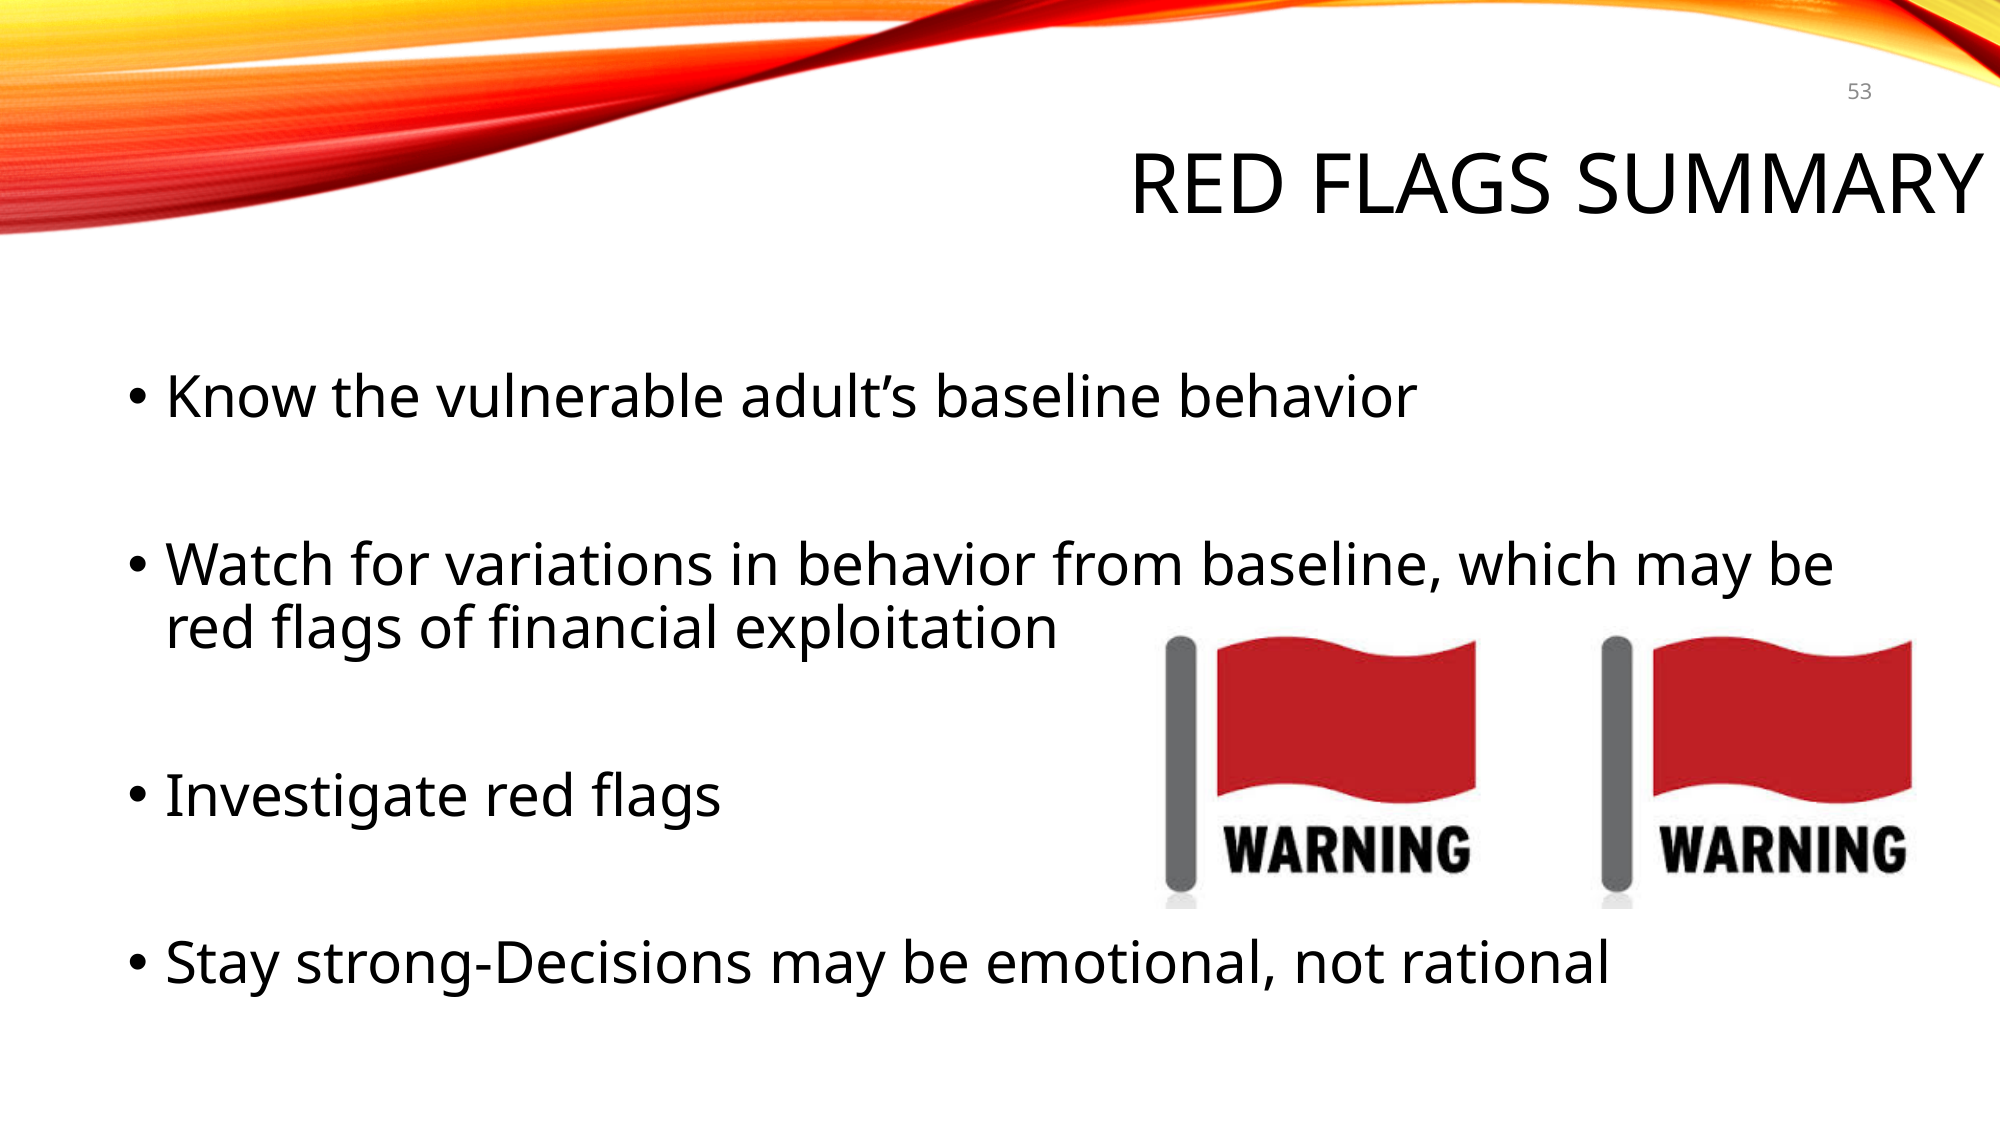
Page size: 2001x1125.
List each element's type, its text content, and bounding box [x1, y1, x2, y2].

title Red Flags Summary [635, 81, 2000, 293]
picture [1129, 626, 1506, 909]
list Know the vulnerable adult’s baseline behavior Watch for variations in behavior from baseline, which may be red flags of financial exploitation Investigate red flags Stay strong-Decisions may be emotional, not rational [112, 360, 1888, 1021]
picture [1566, 626, 1942, 909]
picture [0, 0, 2000, 237]
slide_number 53 [1437, 62, 1888, 123]
